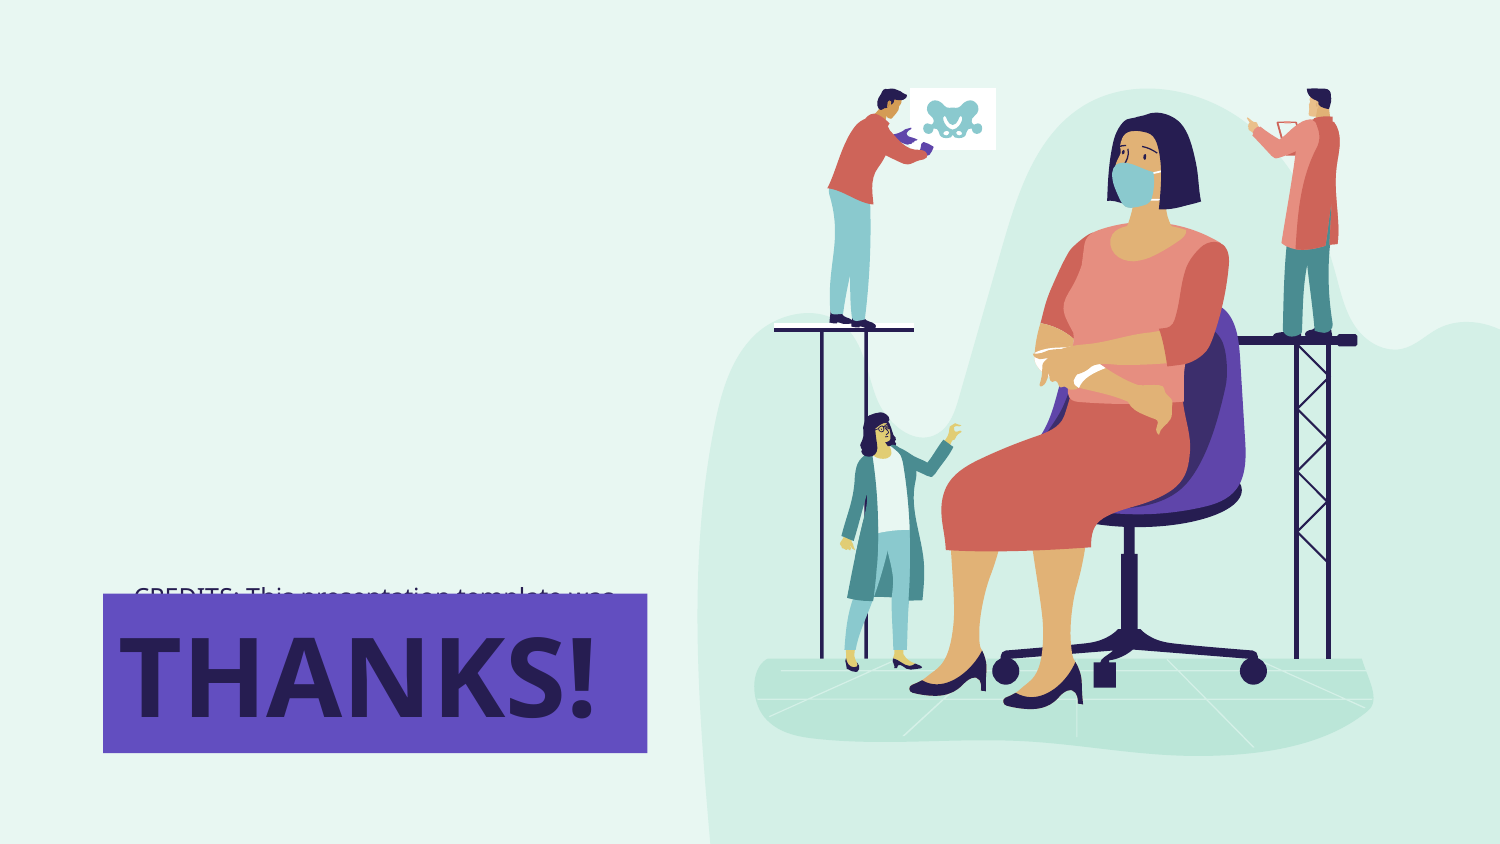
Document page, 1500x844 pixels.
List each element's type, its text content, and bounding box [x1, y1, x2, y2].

title THANKS! [103, 593, 648, 754]
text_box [749, 88, 1382, 757]
